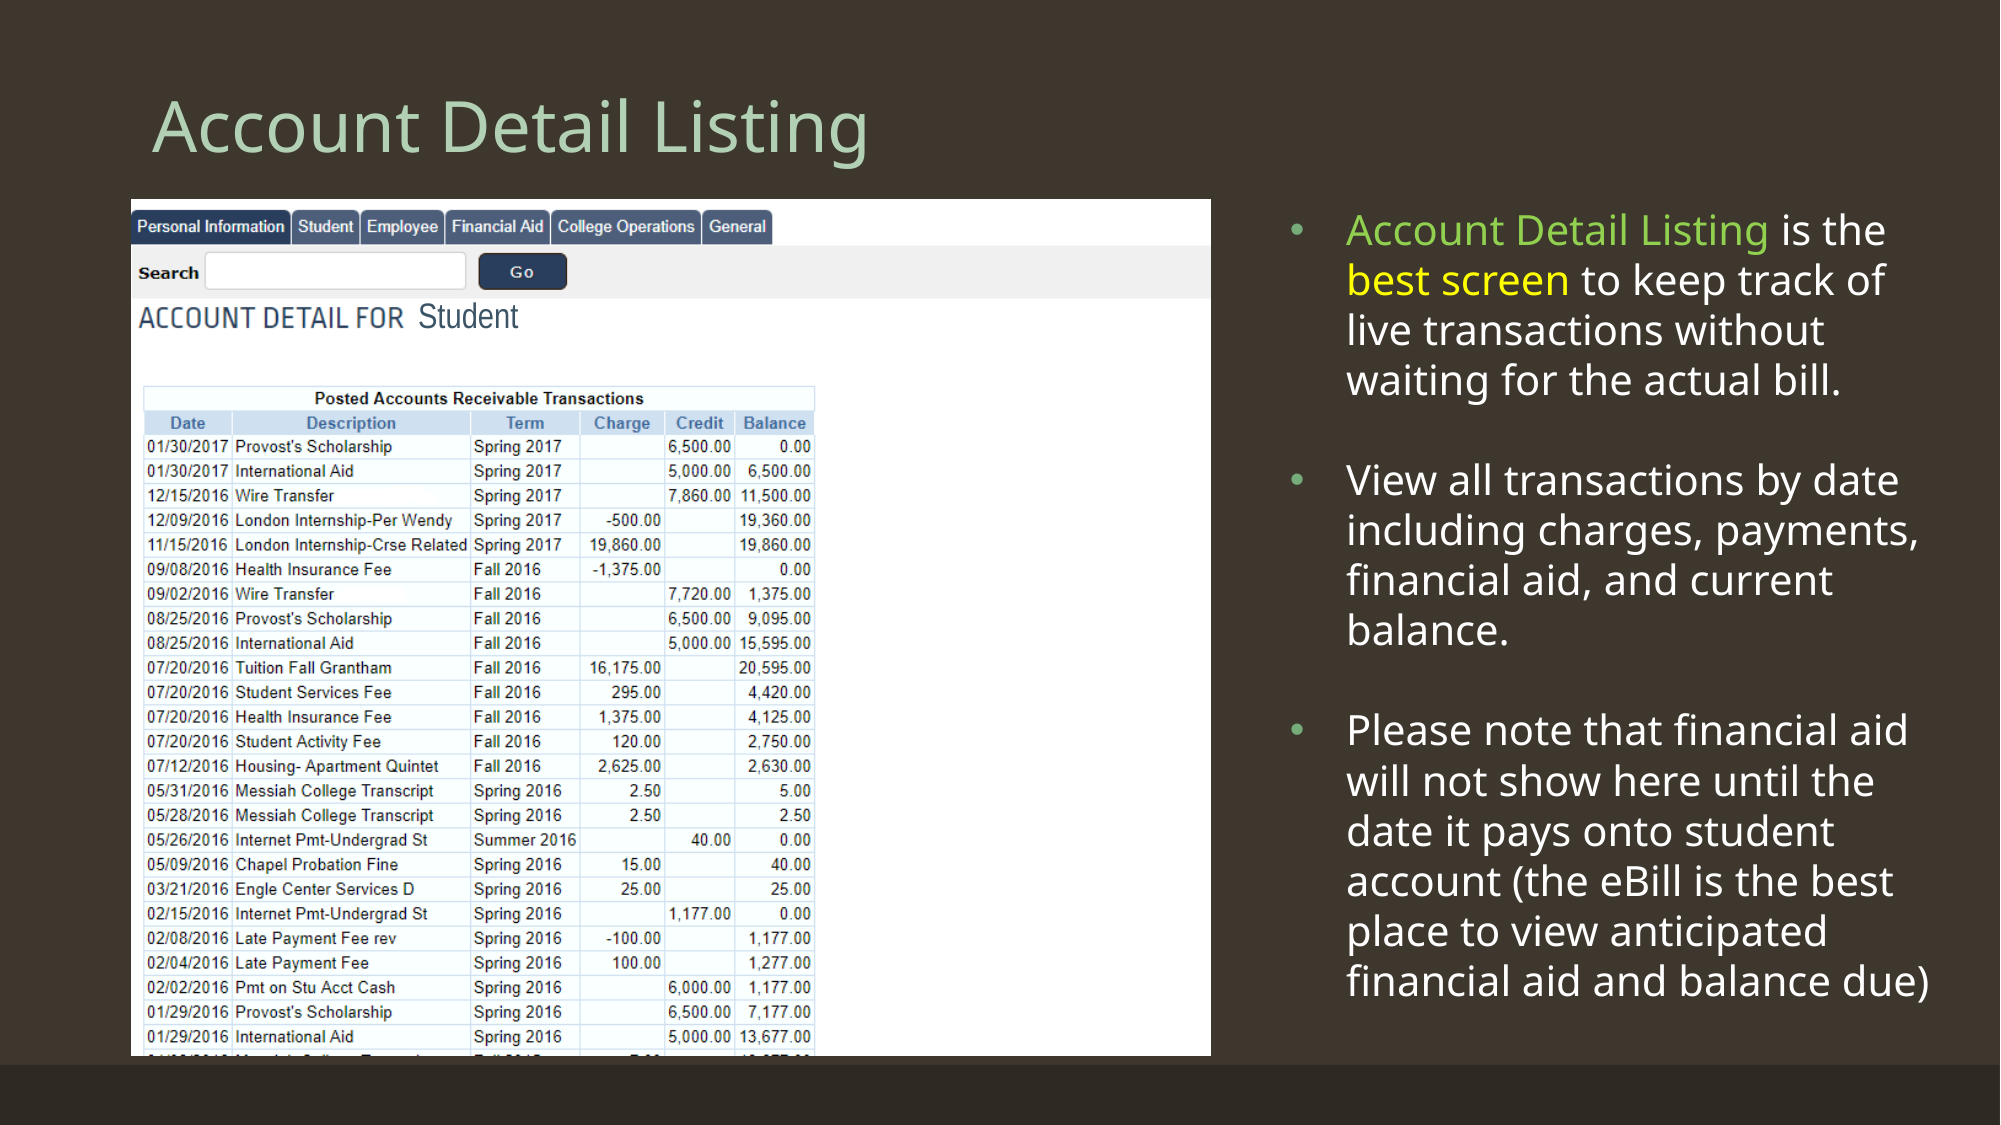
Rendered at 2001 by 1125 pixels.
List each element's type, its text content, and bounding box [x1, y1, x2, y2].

text_box Account Detail Listing is the best screen to keep track of live transactions without waiting for the actual bill. View all transactions by date including charges, payments, financial aid, and current balance. Please note that financial aid will not show here until the date it pays onto student account (the eBill is the best place to view anticipated financial aid and balance due) [1274, 196, 1963, 1012]
title Account Detail Listing [137, 59, 1863, 175]
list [131, 199, 1211, 1056]
